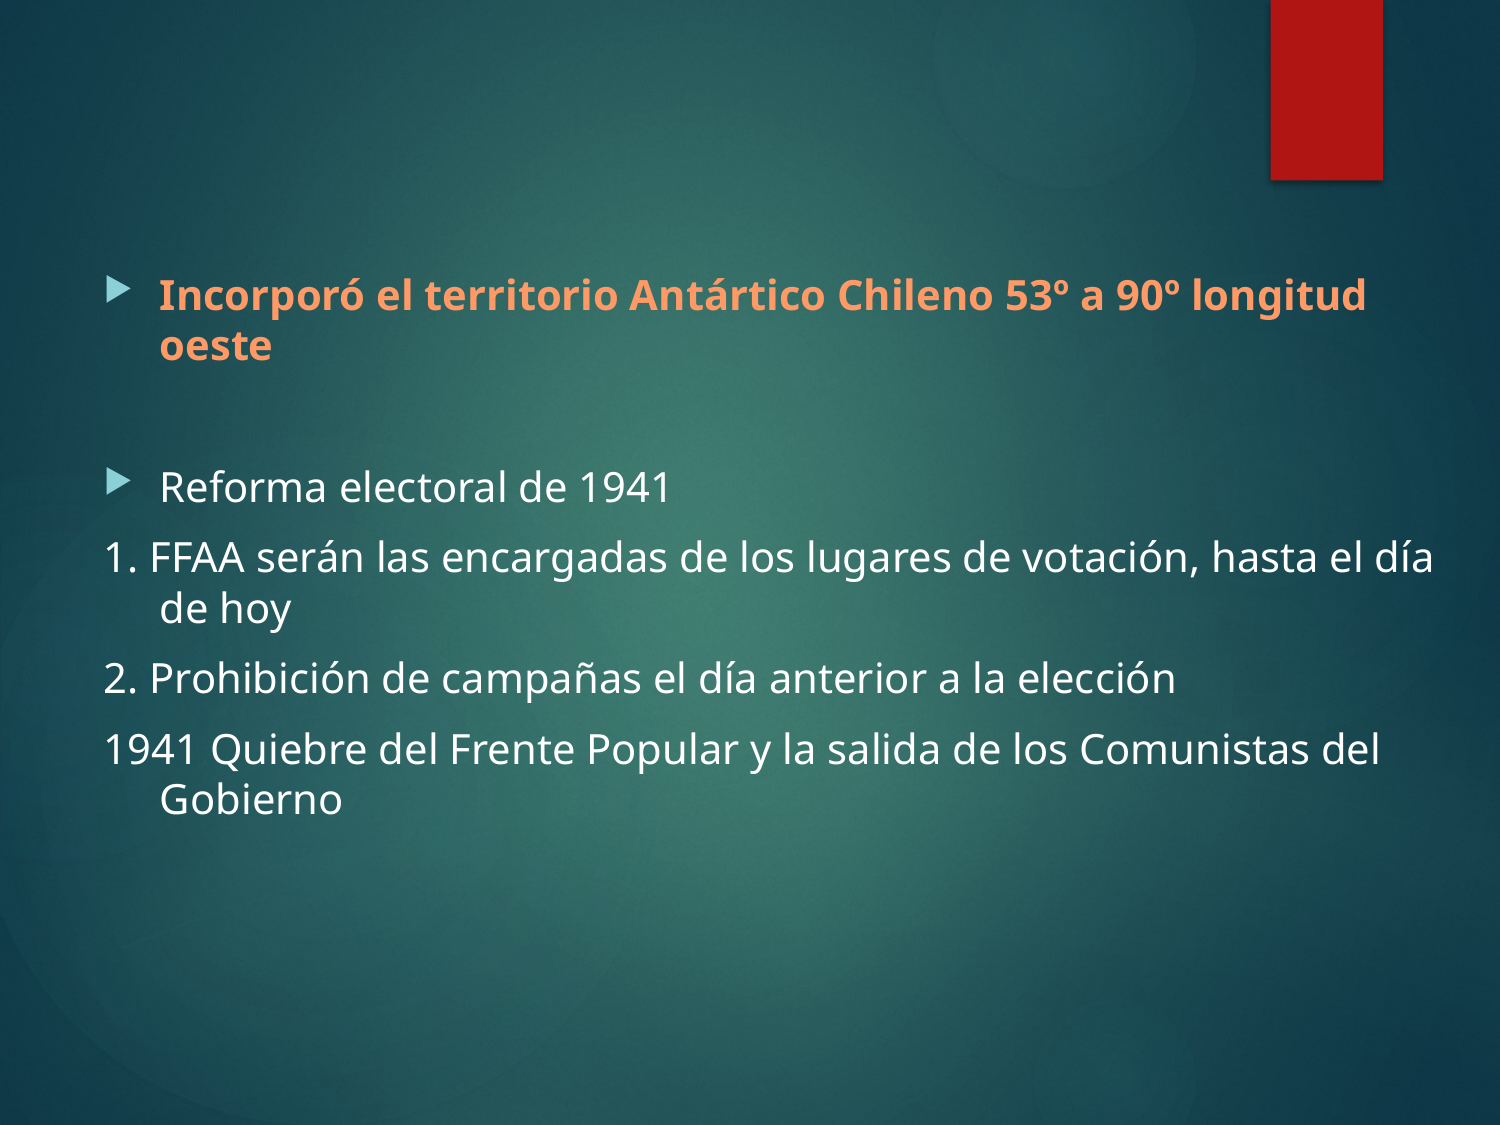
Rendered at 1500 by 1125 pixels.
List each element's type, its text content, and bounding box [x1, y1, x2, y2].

list Incorporó el territorio Antártico Chileno 53º a 90º longitud oeste Reforma electoral de 1941 1. FFAA serán las encargadas de los lugares de votación, hasta el día de hoy 2. Prohibición de campañas el día anterior a la elección 1941 Quiebre del Frente Popular y la salida de los Comunistas del Gobierno [88, 261, 1451, 923]
picture [0, 0, 1500, 1125]
